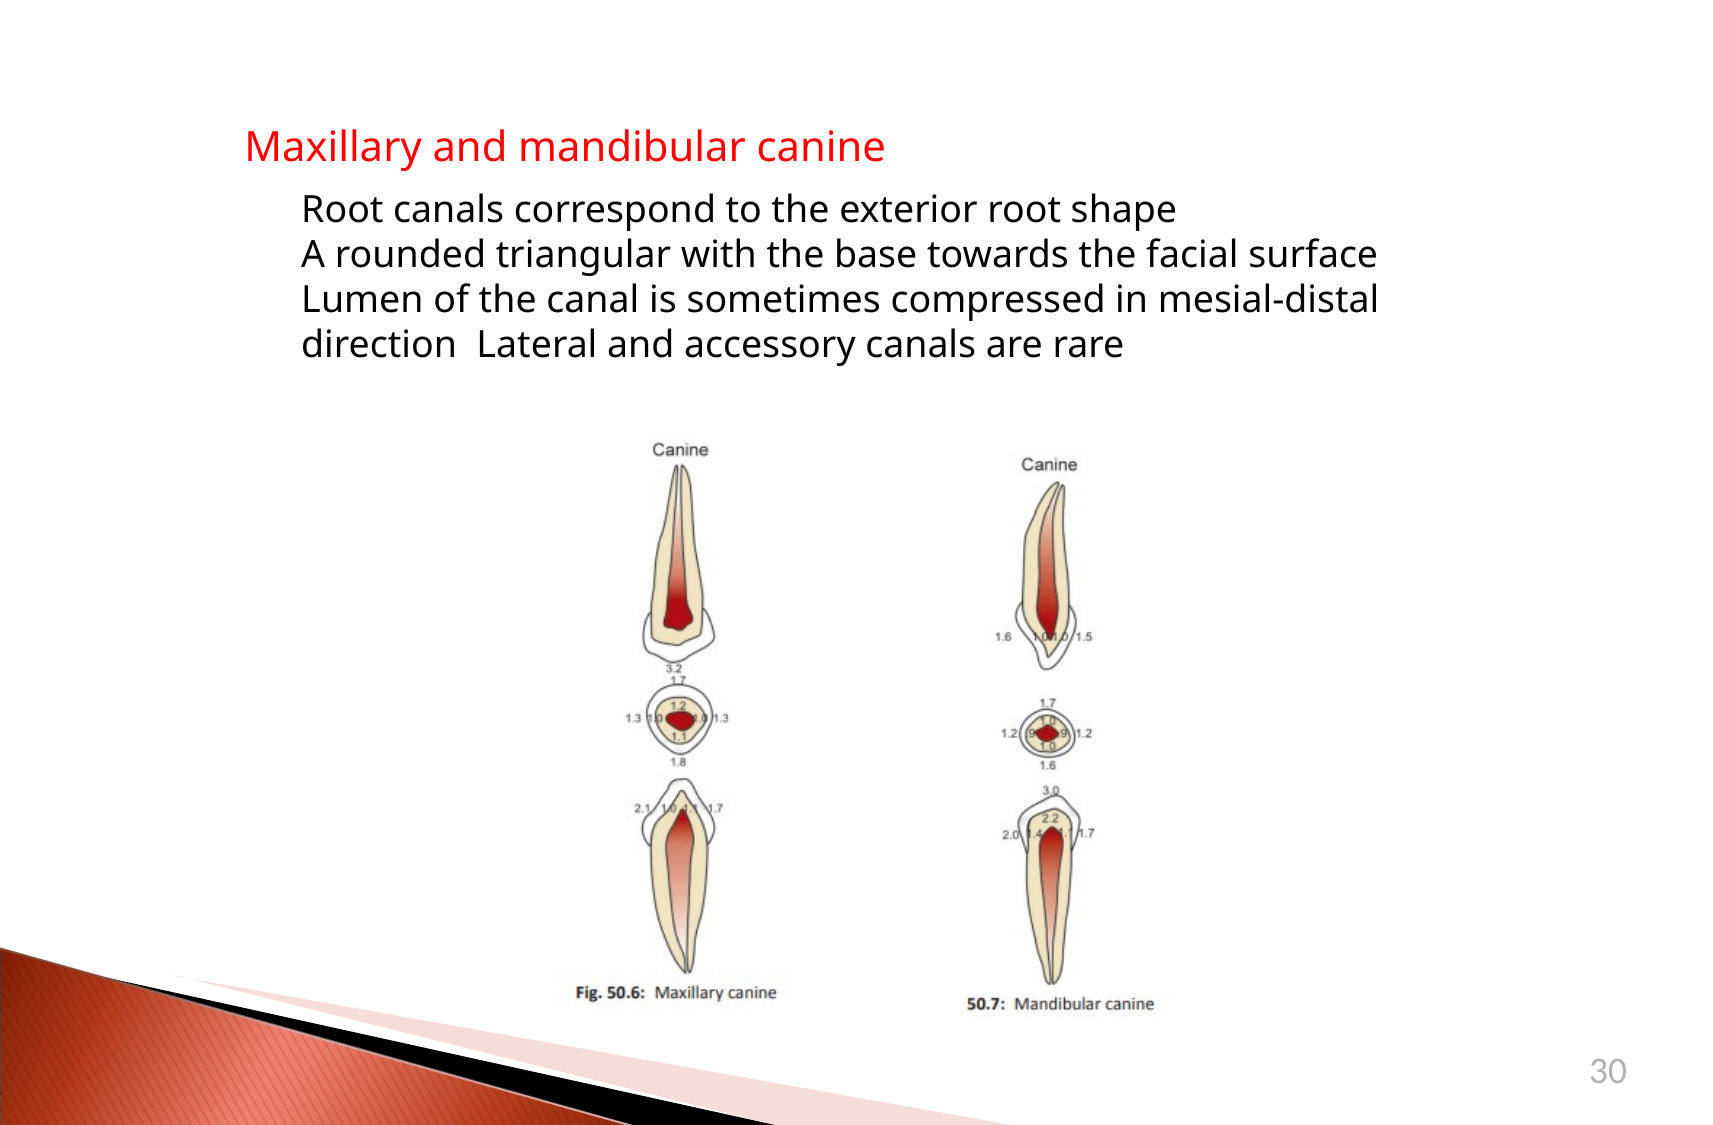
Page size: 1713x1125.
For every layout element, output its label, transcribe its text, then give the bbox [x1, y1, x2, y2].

picture [966, 439, 1214, 1018]
slide_number 30 [1233, 1046, 1628, 1092]
picture [0, 435, 798, 1125]
text_box Maxillary and mandibular canine Root canals correspond to the exterior root shape A rounded triangular with the base towards the facial surface Lumen of the canal is sometimes compressed in mesial-distal direction Lateral and accessory canals are rare [218, 112, 1482, 373]
